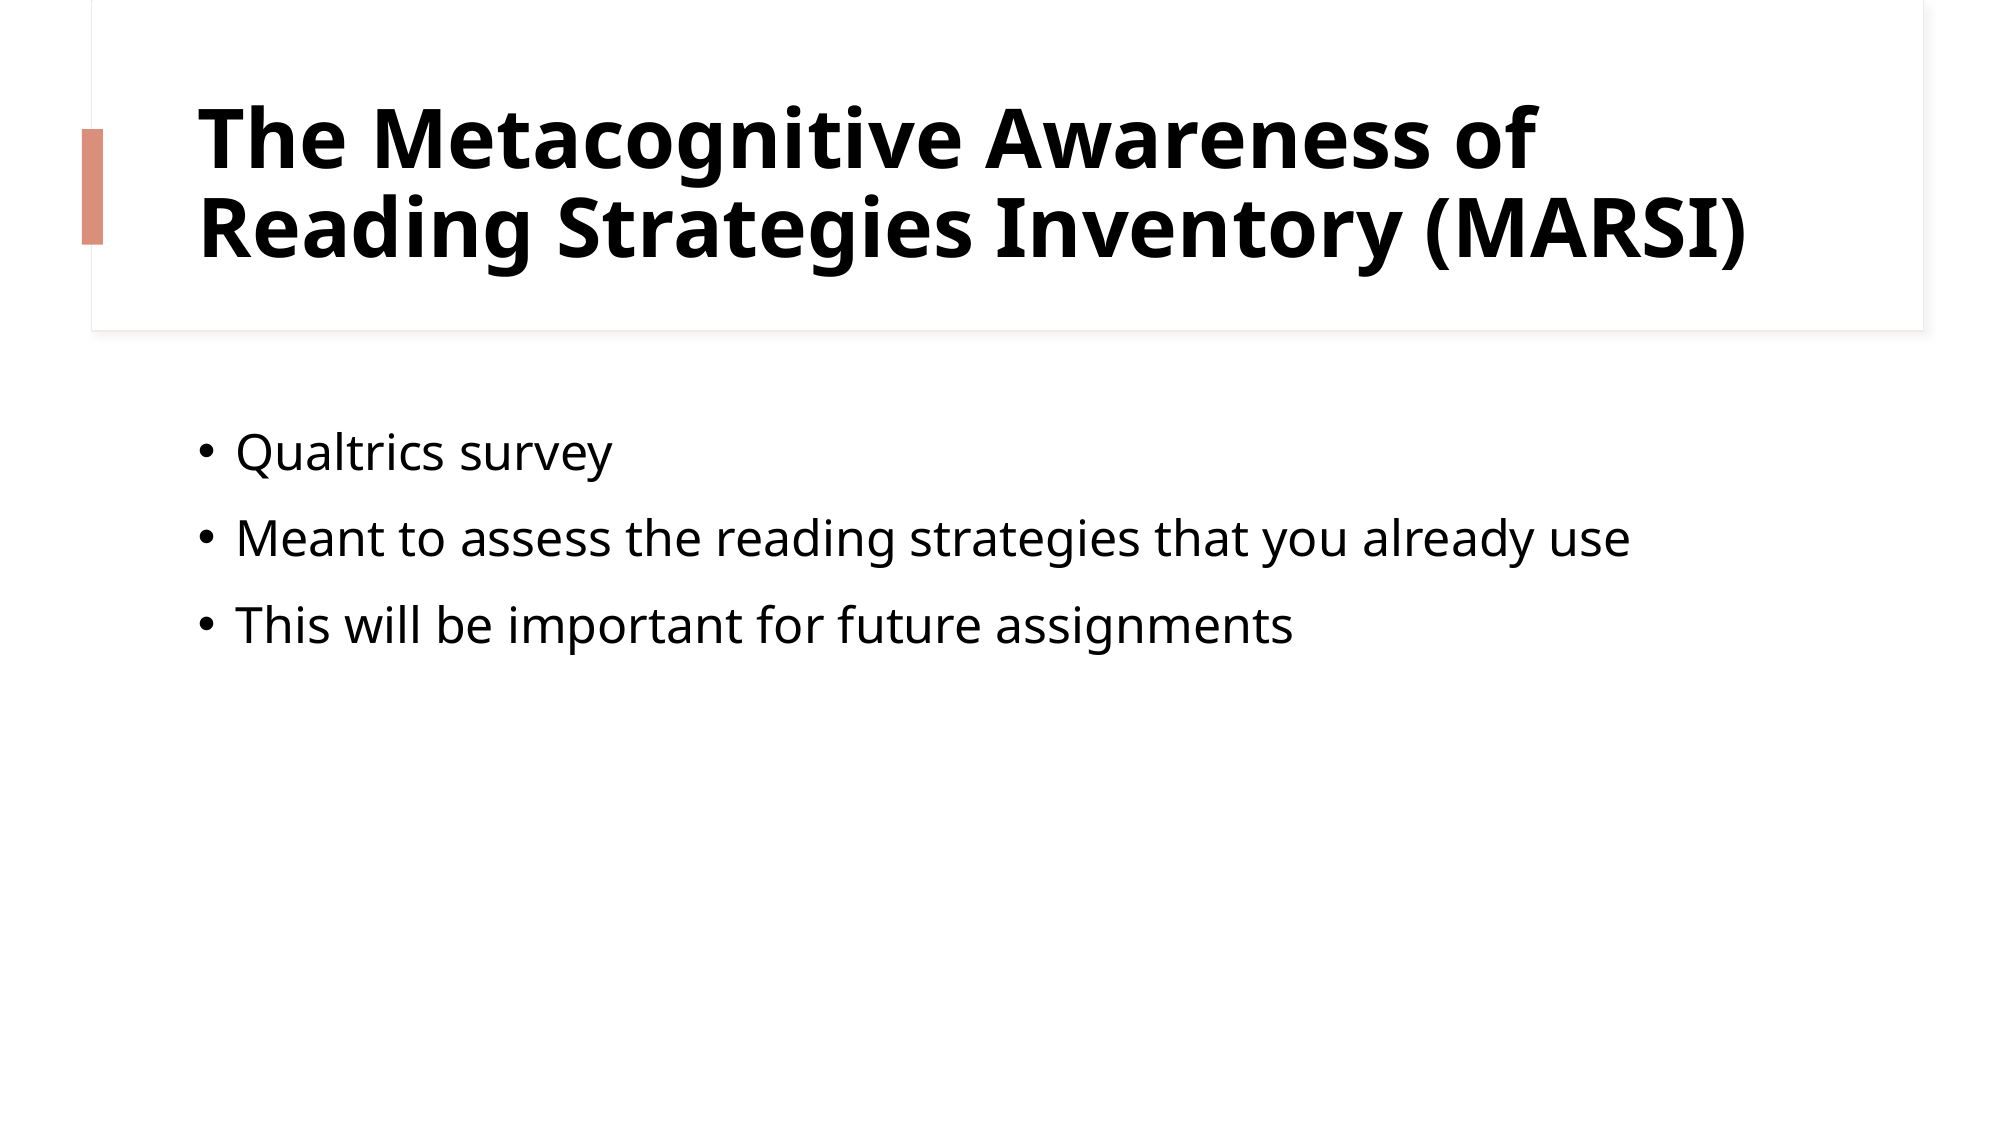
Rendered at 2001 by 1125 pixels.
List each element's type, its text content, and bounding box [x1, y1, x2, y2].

list Qualtrics survey Meant to assess the reading strategies that you already use This will be important for future assignments [183, 406, 1851, 1013]
title The Metacognitive Awareness of Reading Strategies Inventory (MARSI) [183, 90, 1851, 284]
